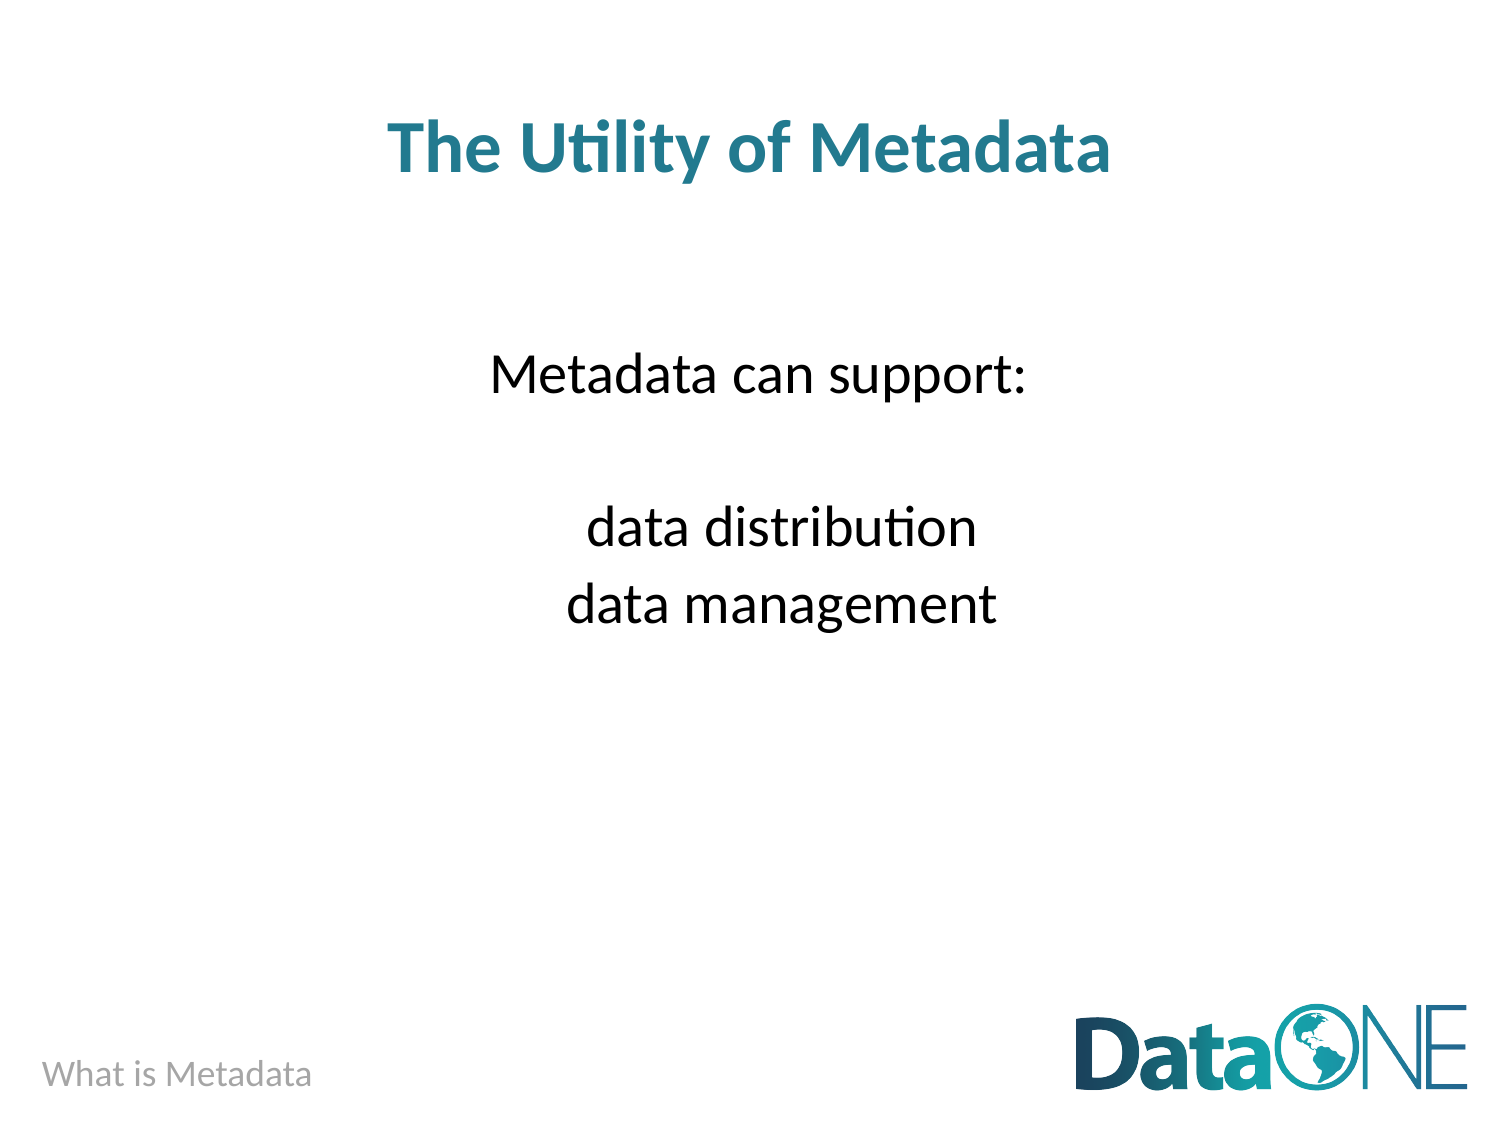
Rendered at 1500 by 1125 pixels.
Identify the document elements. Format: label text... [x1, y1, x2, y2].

picture [1074, 1000, 1471, 1095]
list Metadata can support: data distribution data management [105, 327, 1395, 793]
title The Utility of Metadata [0, 85, 1500, 200]
